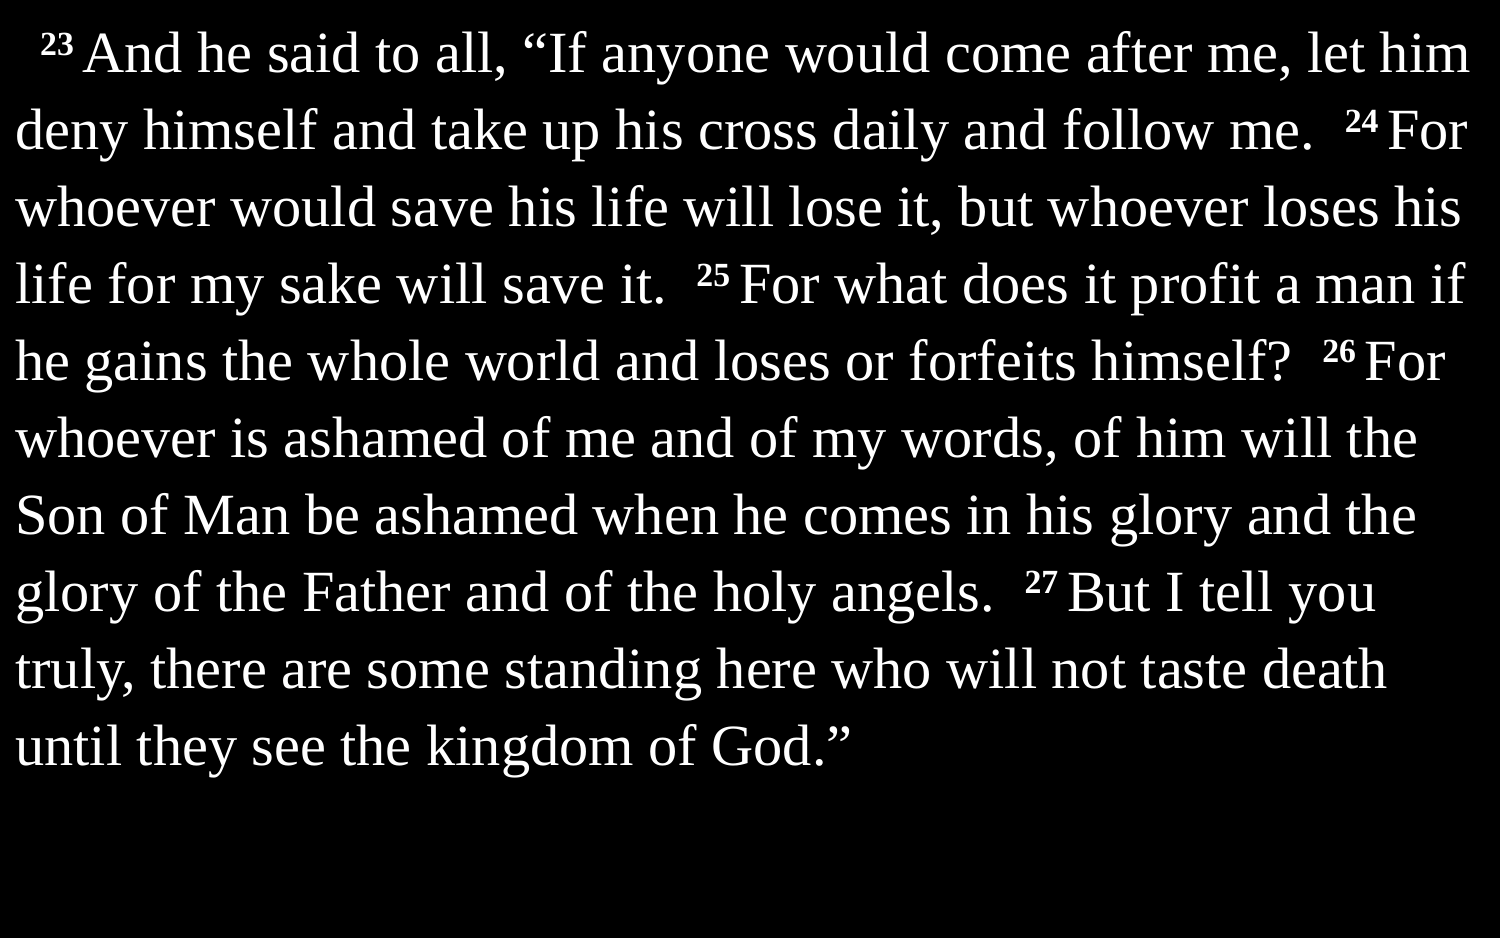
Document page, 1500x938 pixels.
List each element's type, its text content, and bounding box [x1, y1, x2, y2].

text_box 23 And he said to all, “If anyone would come after me, let him deny himself and take up his cross daily and follow me. 24 For whoever would save his life will lose it, but whoever loses his life for my sake will save it. 25 For what does it profit a man if he gains the whole world and loses or forfeits himself? 26 For whoever is ashamed of me and of my words, of him will the Son of Man be ashamed when he comes in his glory and the glory of the Father and of the holy angels. 27 But I tell you truly, there are some standing here who will not taste death until they see the kingdom of God.” [0, 0, 1500, 785]
